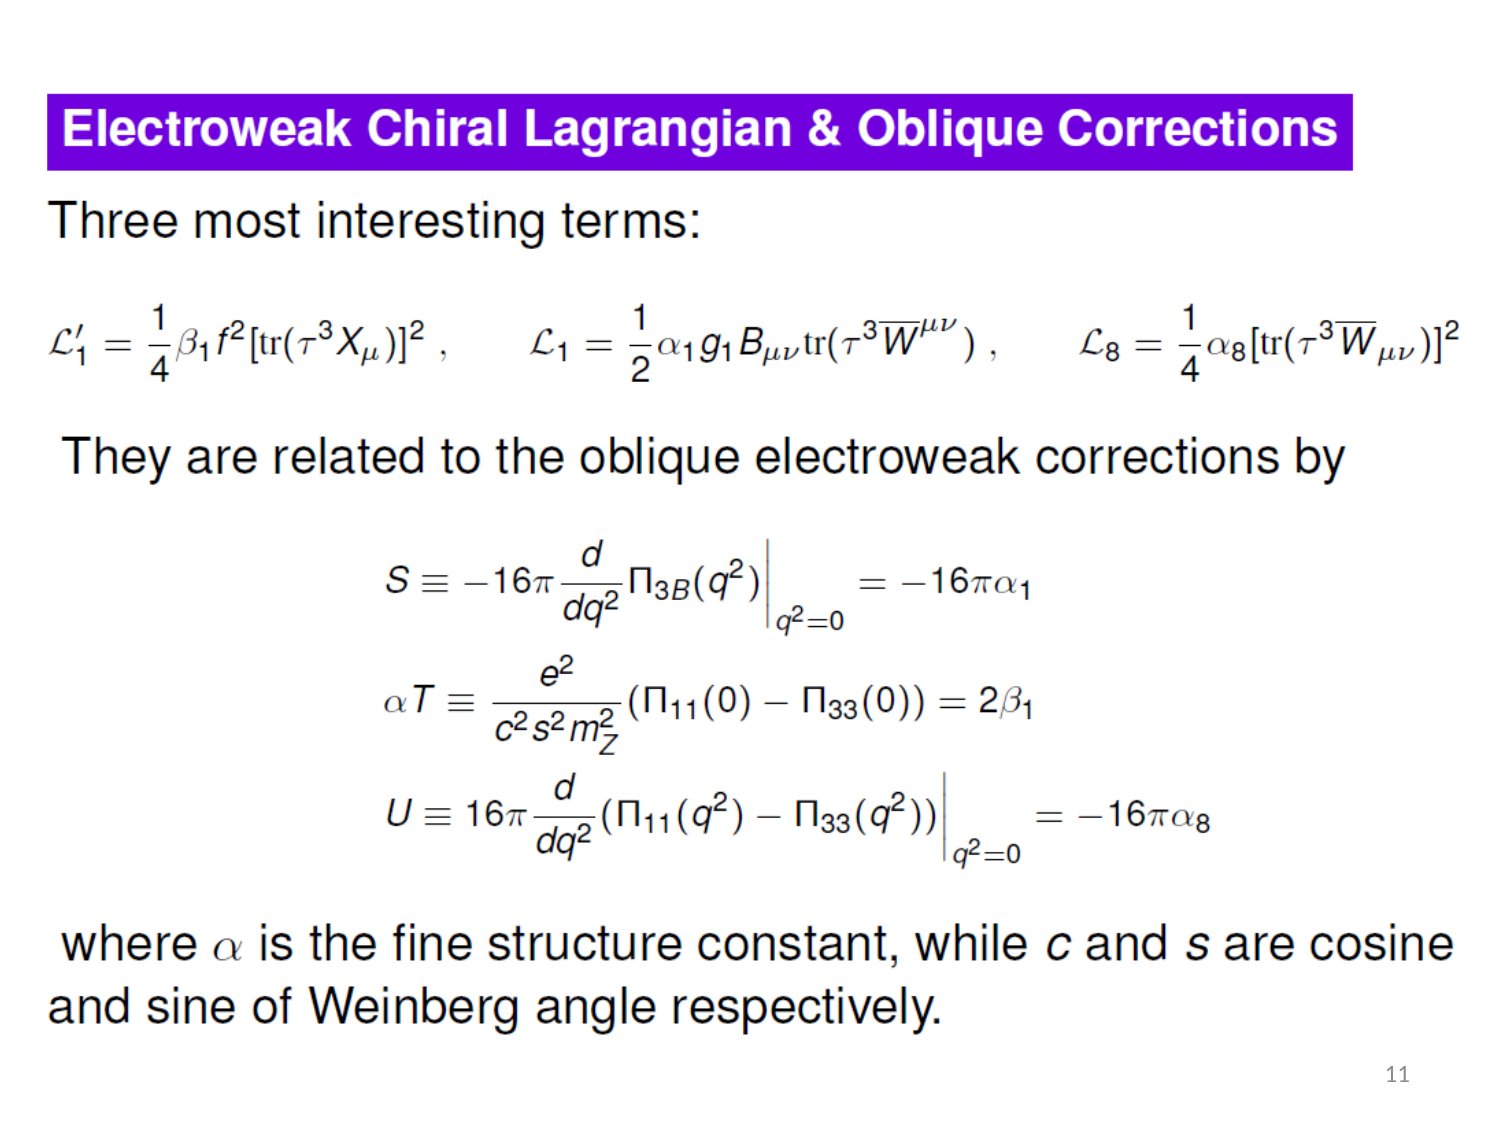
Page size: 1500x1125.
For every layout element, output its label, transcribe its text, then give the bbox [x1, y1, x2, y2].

picture [35, 79, 1471, 1048]
slide_number 11 [1074, 1054, 1425, 1103]
